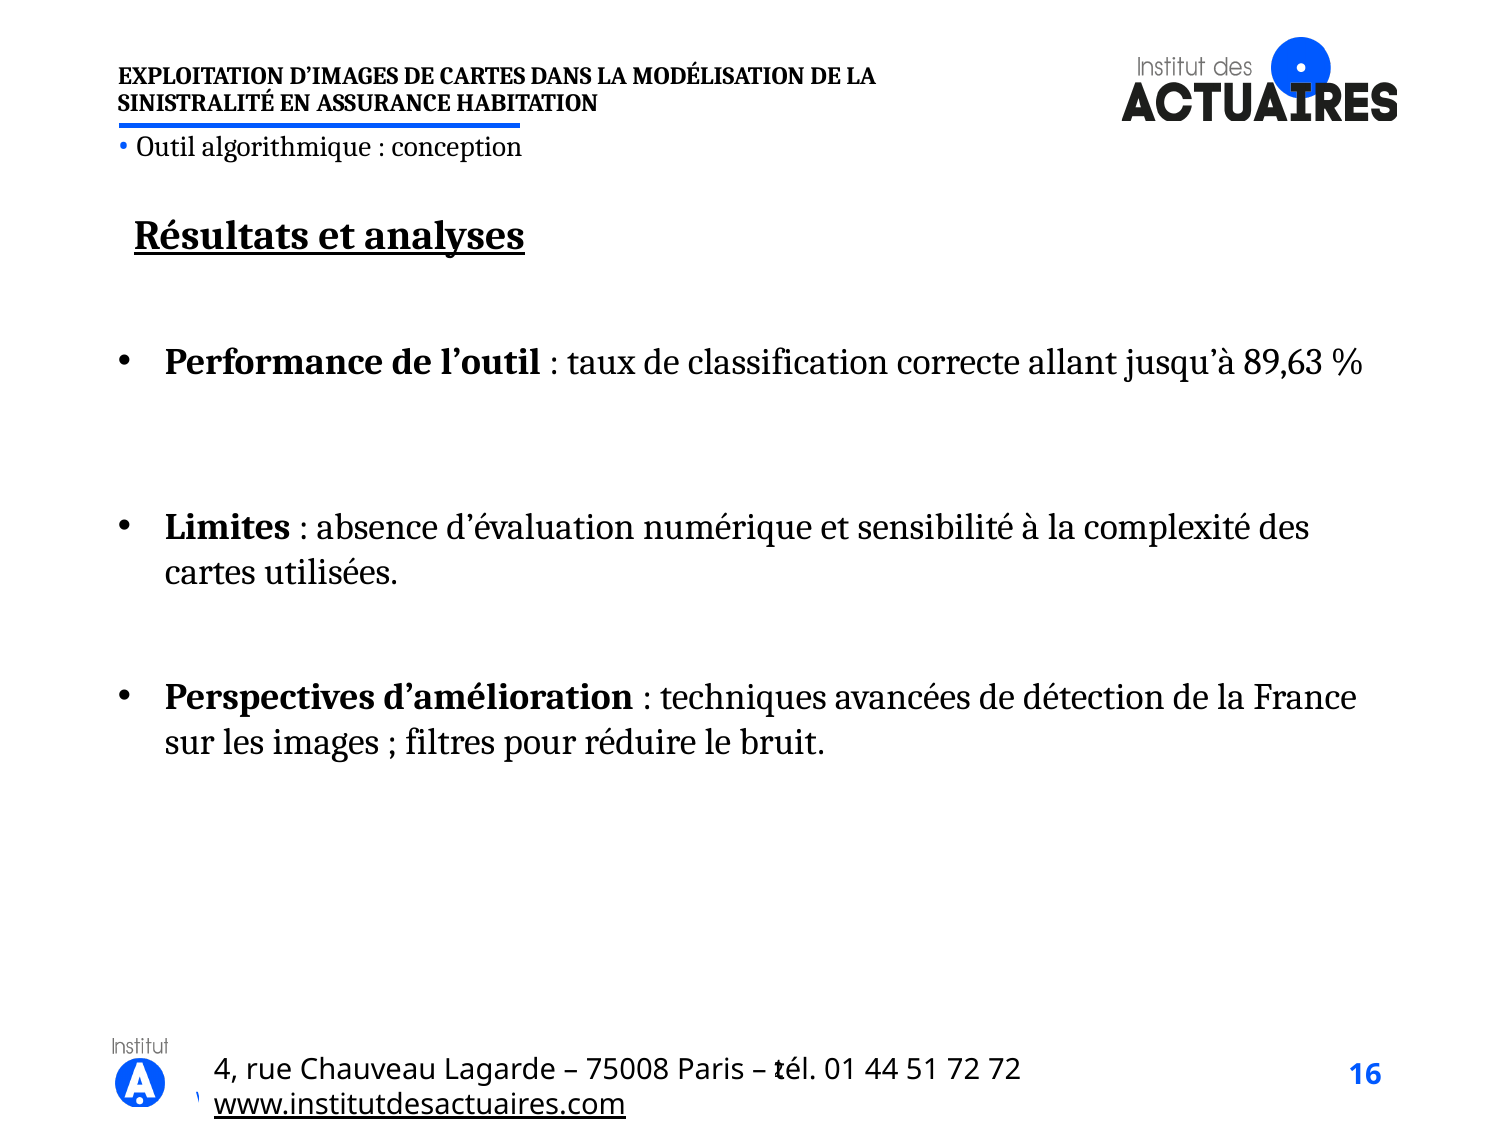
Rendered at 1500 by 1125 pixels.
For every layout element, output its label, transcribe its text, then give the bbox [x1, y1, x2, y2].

text_box 4, rue Chauveau Lagarde – 75008 Paris – tél. 01 44 51 72 72 www.institutdesactuaires.com [775, 1042, 1160, 1125]
picture [199, 1034, 775, 1125]
list • Outil algorithmique : conception [103, 124, 1051, 201]
text_box Perspectives d’amélioration : techniques avancées de détection de la France sur les images ; filtres pour réduire le bruit. [103, 664, 1381, 770]
title Exploitation d’images de cartes dans la modélisation de la sinistralité en assurance habitation [103, 59, 925, 120]
text_box Résultats et analyses [118, 200, 1413, 266]
text_box Performance de l’outil : taux de classification correcte allant jusqu’à 89,63 % [103, 329, 1381, 390]
text_box Limites : absence d’évaluation numérique et sensibilité à la complexité des cartes utilisées. [103, 494, 1381, 600]
slide_number 16 [1160, 1042, 1397, 1103]
